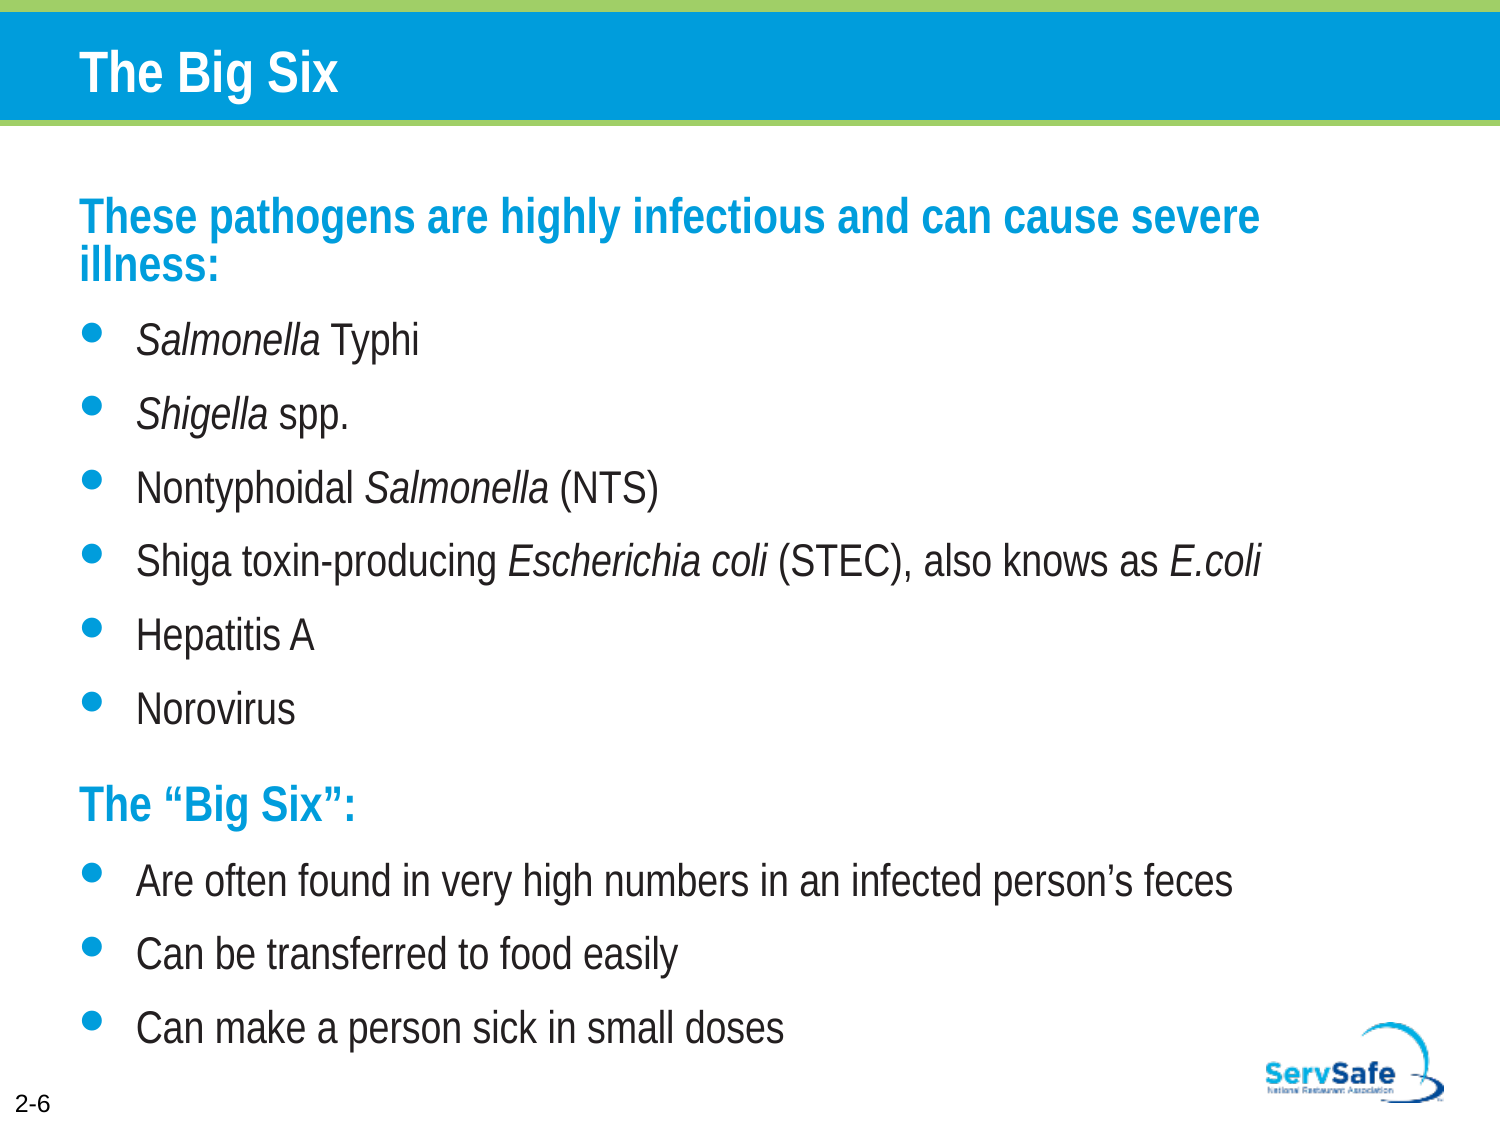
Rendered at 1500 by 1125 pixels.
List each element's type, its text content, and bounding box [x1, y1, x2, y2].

picture [1265, 1022, 1444, 1103]
list These pathogens are highly infectious and can cause severe illness: Salmonella Typhi Shigella spp. Nontyphoidal Salmonella (NTS) Shiga toxin-producing Escherichia coli (STEC), also knows as E.coli Hepatitis A Norovirus The “Big Six”: Are often found in very high numbers in an infected person’s feces Can be transferred to food easily Can make a person sick in small doses [64, 187, 1416, 1005]
title The Big Six [64, 26, 1427, 112]
text_box 2-6 [0, 1080, 94, 1125]
